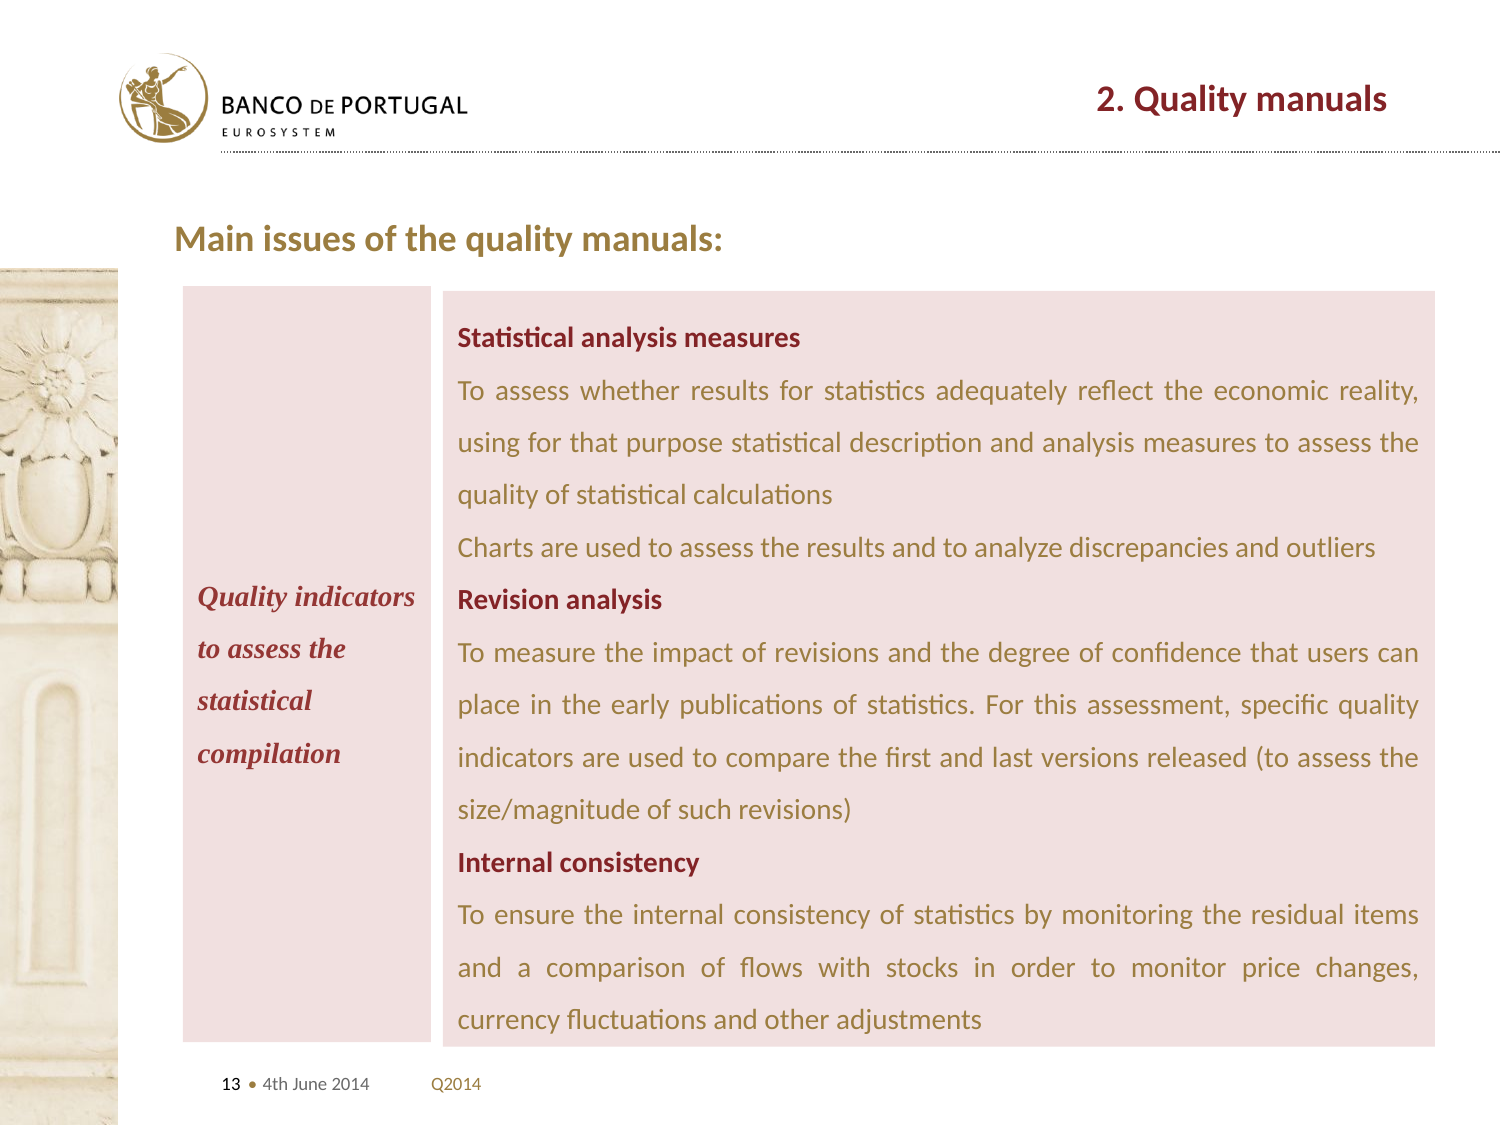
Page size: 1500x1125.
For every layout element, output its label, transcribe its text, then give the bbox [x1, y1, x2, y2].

picture [0, 268, 118, 1125]
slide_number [262, 1071, 423, 1102]
picture [119, 53, 468, 143]
text_box Quality indicators to assess the statistical compilation [181, 284, 433, 1044]
text_box Main issues of the quality manuals: [159, 184, 987, 267]
text_box [441, 289, 1437, 1049]
footer Q2014 [431, 1071, 1388, 1102]
title 2. Quality manuals [667, 64, 1388, 133]
text_box Statistical analysis measures To assess whether results for statistics adequately reflect the economic reality, using for that purpose statistical description and analysis measures to assess the quality of statistical calculations Charts are used to assess the results and to analyze discrepancies and outliers Revision analysis To measure the impact of revisions and the degree of confidence that users can place in the early publications of statistics. For this assessment, specific quality indicators are used to compare the first and last versions released (to assess the size/magnitude of such revisions) Internal consistency To ensure the internal consistency of statistics by monitoring the residual items and a comparison of flows with stocks in order to monitor price changes, currency fluctuations and other adjustments [442, 293, 1435, 1043]
